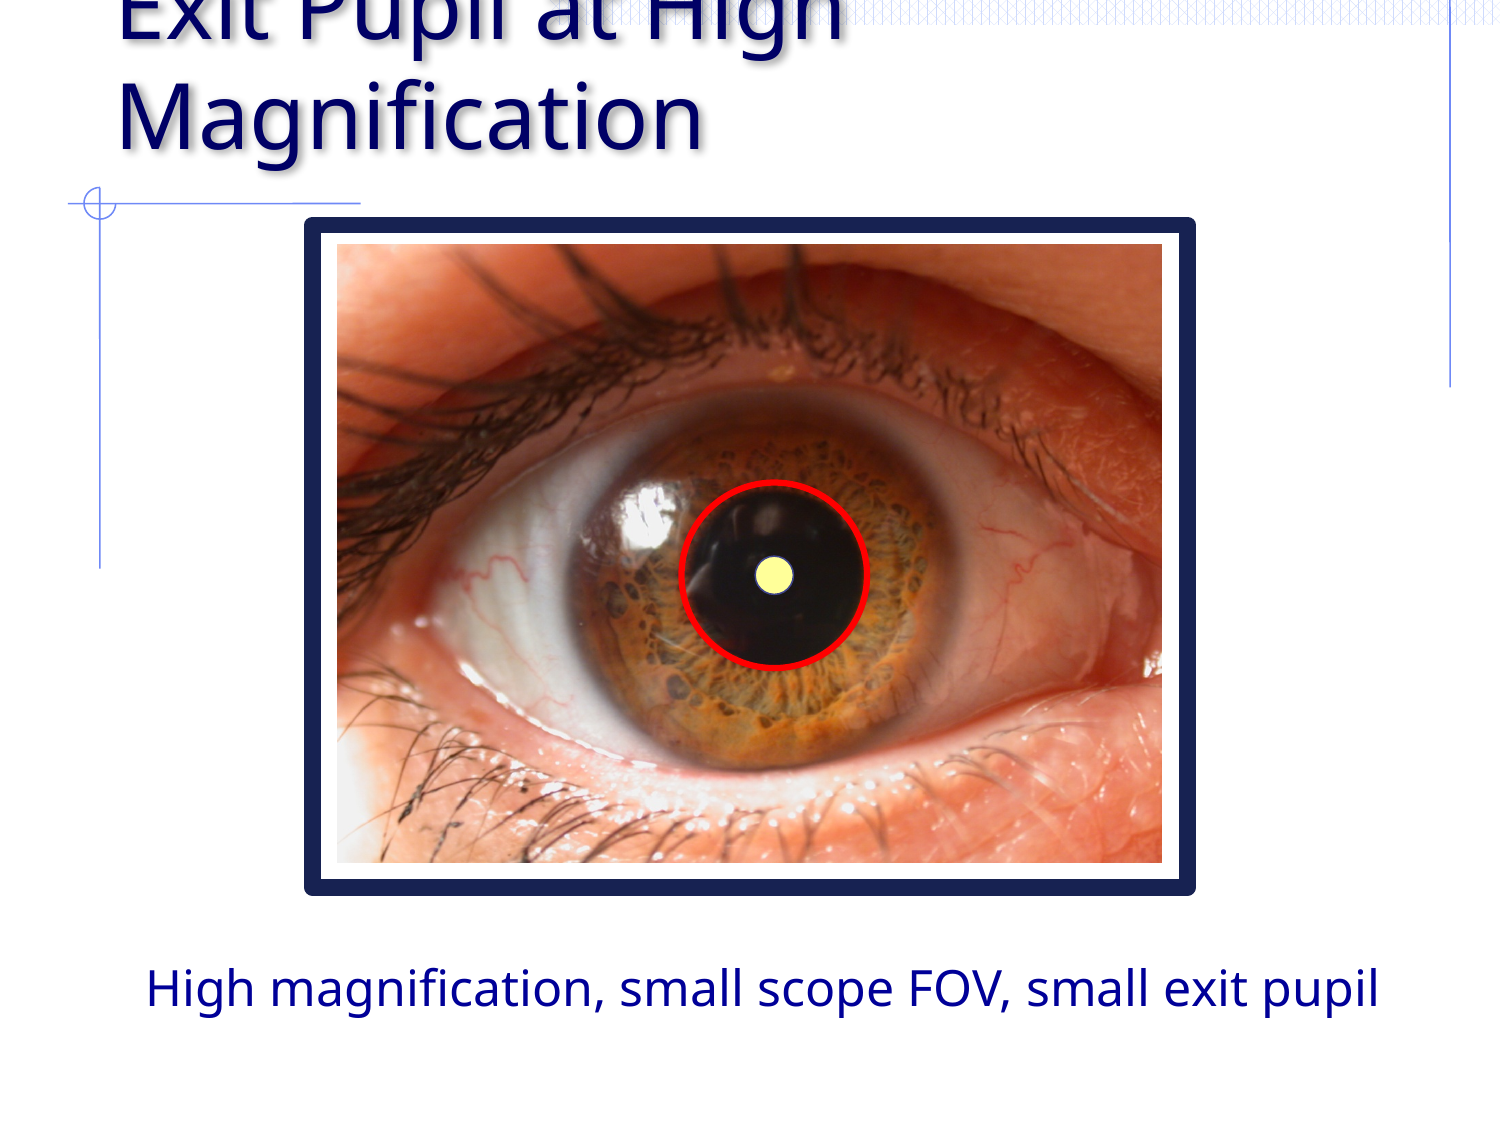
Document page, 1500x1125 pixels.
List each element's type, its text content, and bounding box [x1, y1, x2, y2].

title Exit Pupil at High Magnification [99, 50, 1425, 175]
text_box [312, 224, 1188, 888]
picture [337, 243, 1163, 863]
text_box High magnification, small scope FOV, small exit pupil [130, 949, 1396, 1024]
